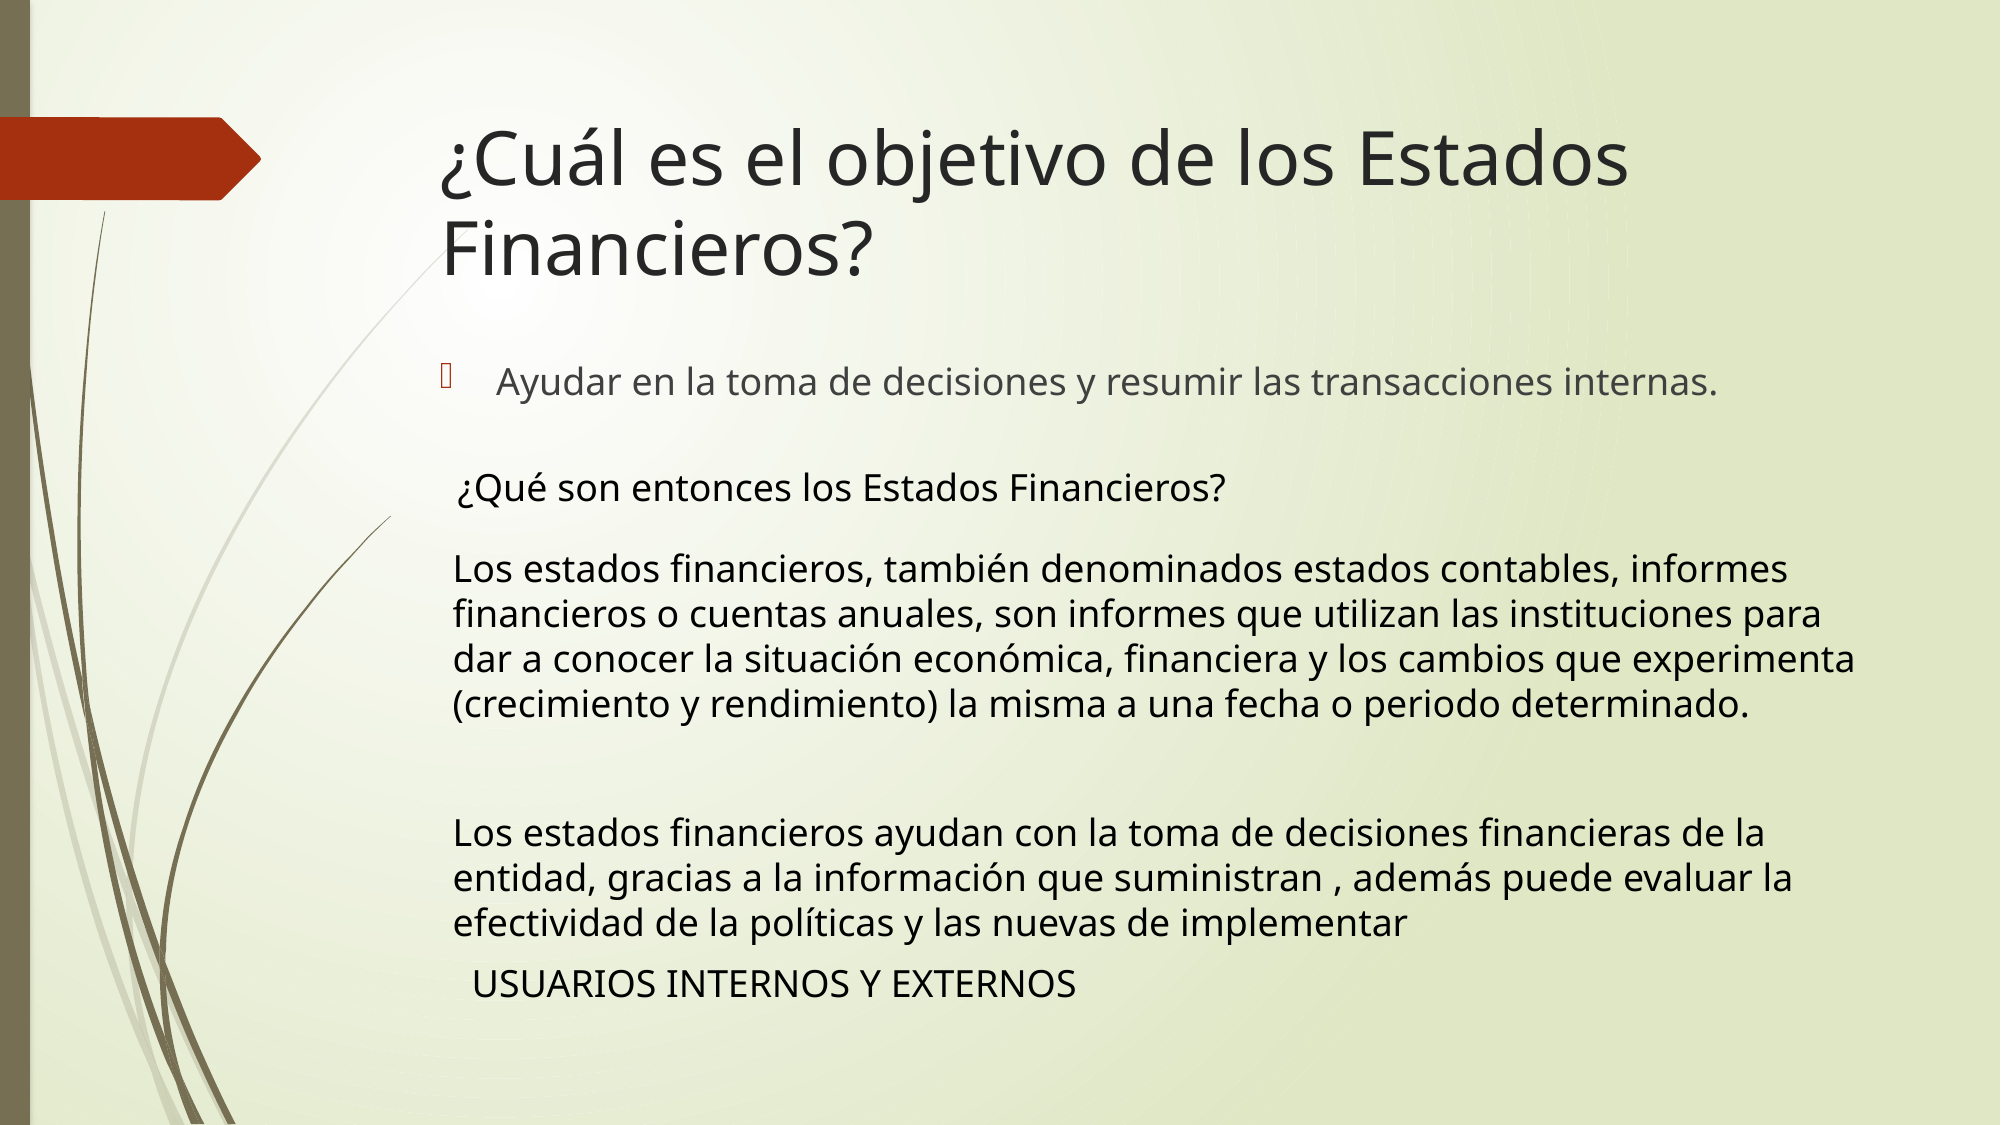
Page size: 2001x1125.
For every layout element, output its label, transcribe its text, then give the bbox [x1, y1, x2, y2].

list Ayudar en la toma de decisiones y resumir las transacciones internas. [424, 350, 1888, 419]
text_box ¿Qué son entonces los Estados Financieros? [442, 456, 1242, 517]
text_box Los estados financieros, también denominados estados contables, informes financieros o cuentas anuales, son informes que utilizan las instituciones para dar a conocer la situación económica, financiera y los cambios que experimenta (crecimiento y rendimiento) la misma a una fecha o periodo determinado. [437, 537, 1873, 733]
text_box USUARIOS INTERNOS Y EXTERNOS [456, 952, 1559, 1013]
text_box Los estados financieros ayudan con la toma de decisiones financieras de la entidad, gracias a la información que suministran , además puede evaluar la efectividad de la políticas y las nuevas de implementar [437, 801, 1835, 951]
title ¿Cuál es el objetivo de los Estados Financieros? [425, 102, 1888, 313]
